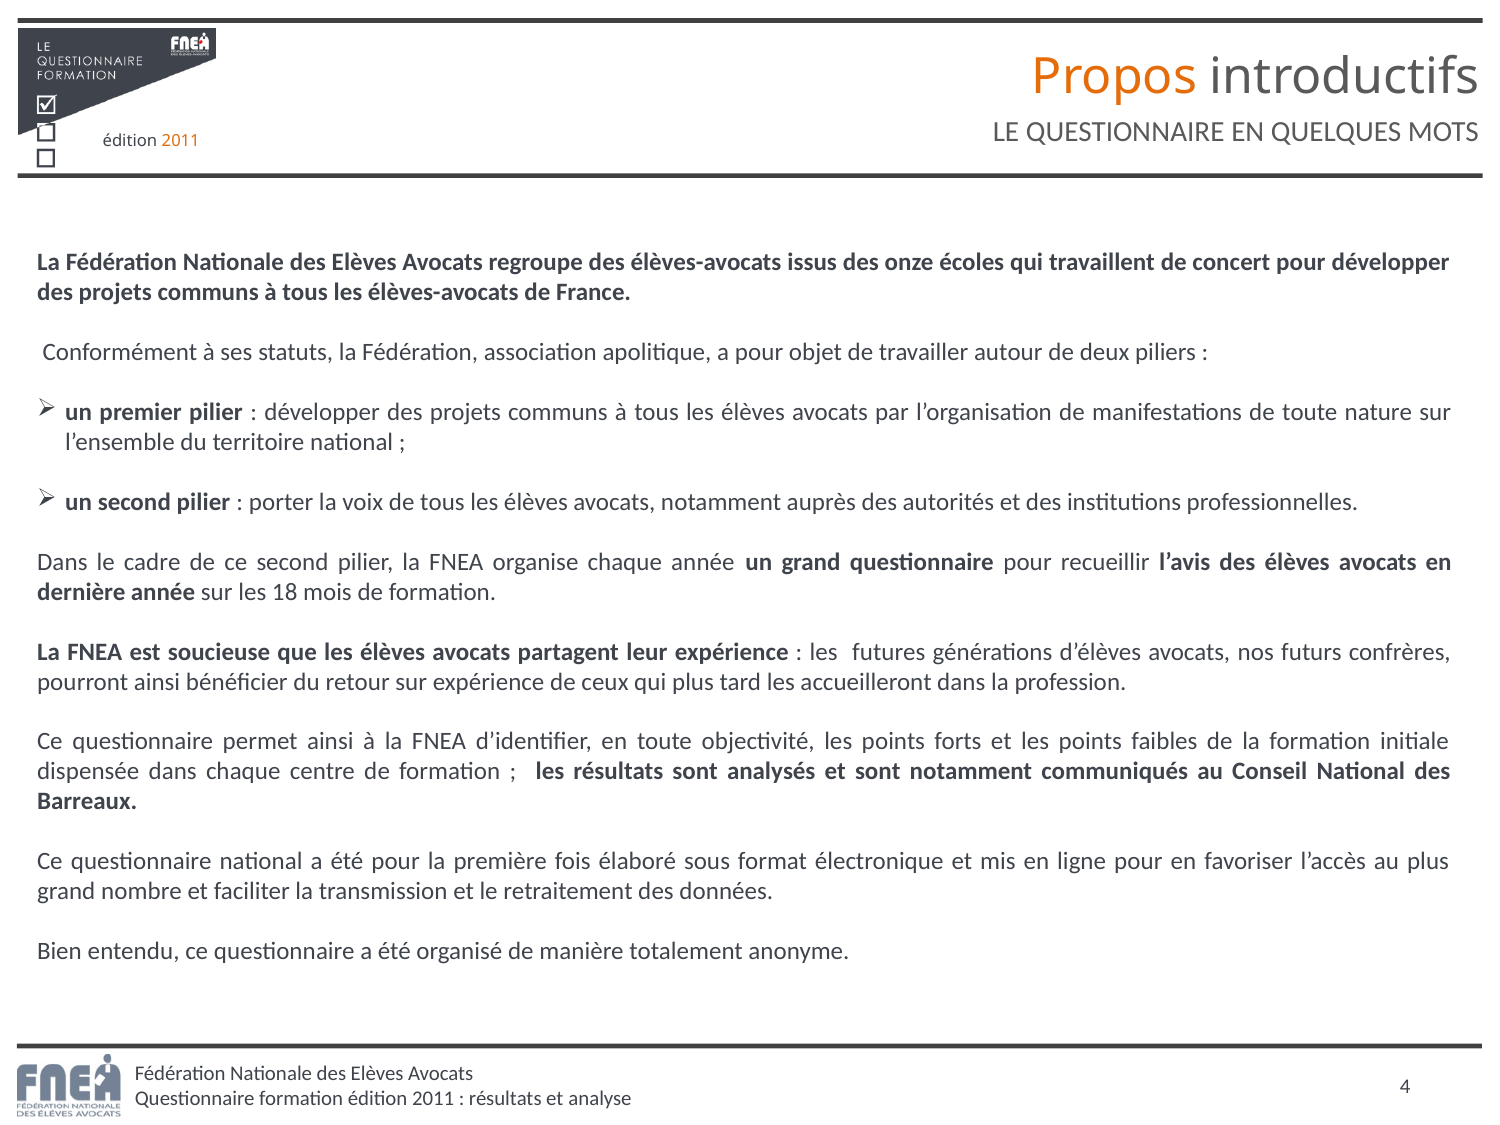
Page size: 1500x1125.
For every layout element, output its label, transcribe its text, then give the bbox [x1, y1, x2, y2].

text_box Propos introductifs [583, 35, 1495, 111]
text_box La Fédération Nationale des Elèves Avocats regroupe des élèves-avocats issus des onze écoles qui travaillent de concert pour développer des projets communs à tous les élèves-avocats de France. Conformément à ses statuts, la Fédération, association apolitique, a pour objet de travailler autour de deux piliers : un premier pilier : développer des projets communs à tous les élèves avocats par l’organisation de manifestations de toute nature sur l’ensemble du territoire national ; un second pilier : porter la voix de tous les élèves avocats, notamment auprès des autorités et des institutions professionnelles. Dans le cadre de ce second pilier, la FNEA organise chaque année un grand questionnaire pour recueillir l’avis des élèves avocats en dernière année sur les 18 mois de formation. La FNEA est soucieuse que les élèves avocats partagent leur expérience : les futures générations d’élèves avocats, nos futurs confrères, pourront ainsi bénéficier du retour sur expérience de ceux qui plus tard les accueilleront dans la profession. Ce questionnaire permet ainsi à la FNEA d’identifier, en toute objectivité, les points forts et les points faibles de la formation initiale dispensée dans chaque centre de formation ; les résultats sont analysés et sont notamment communiqués au Conseil National des Barreaux. Ce questionnaire national a été pour la première fois élaboré sous format électronique et mis en ligne pour en favoriser l’accès au plus grand nombre et faciliter la transmission et le retraitement des données. Bien entendu, ce questionnaire a été organisé de manière totalement anonyme. [22, 238, 1467, 972]
text_box LE QUESTIONNAIRE EN QUELQUES MOTS [977, 105, 1494, 155]
picture [18, 28, 216, 172]
picture [17, 1054, 121, 1117]
